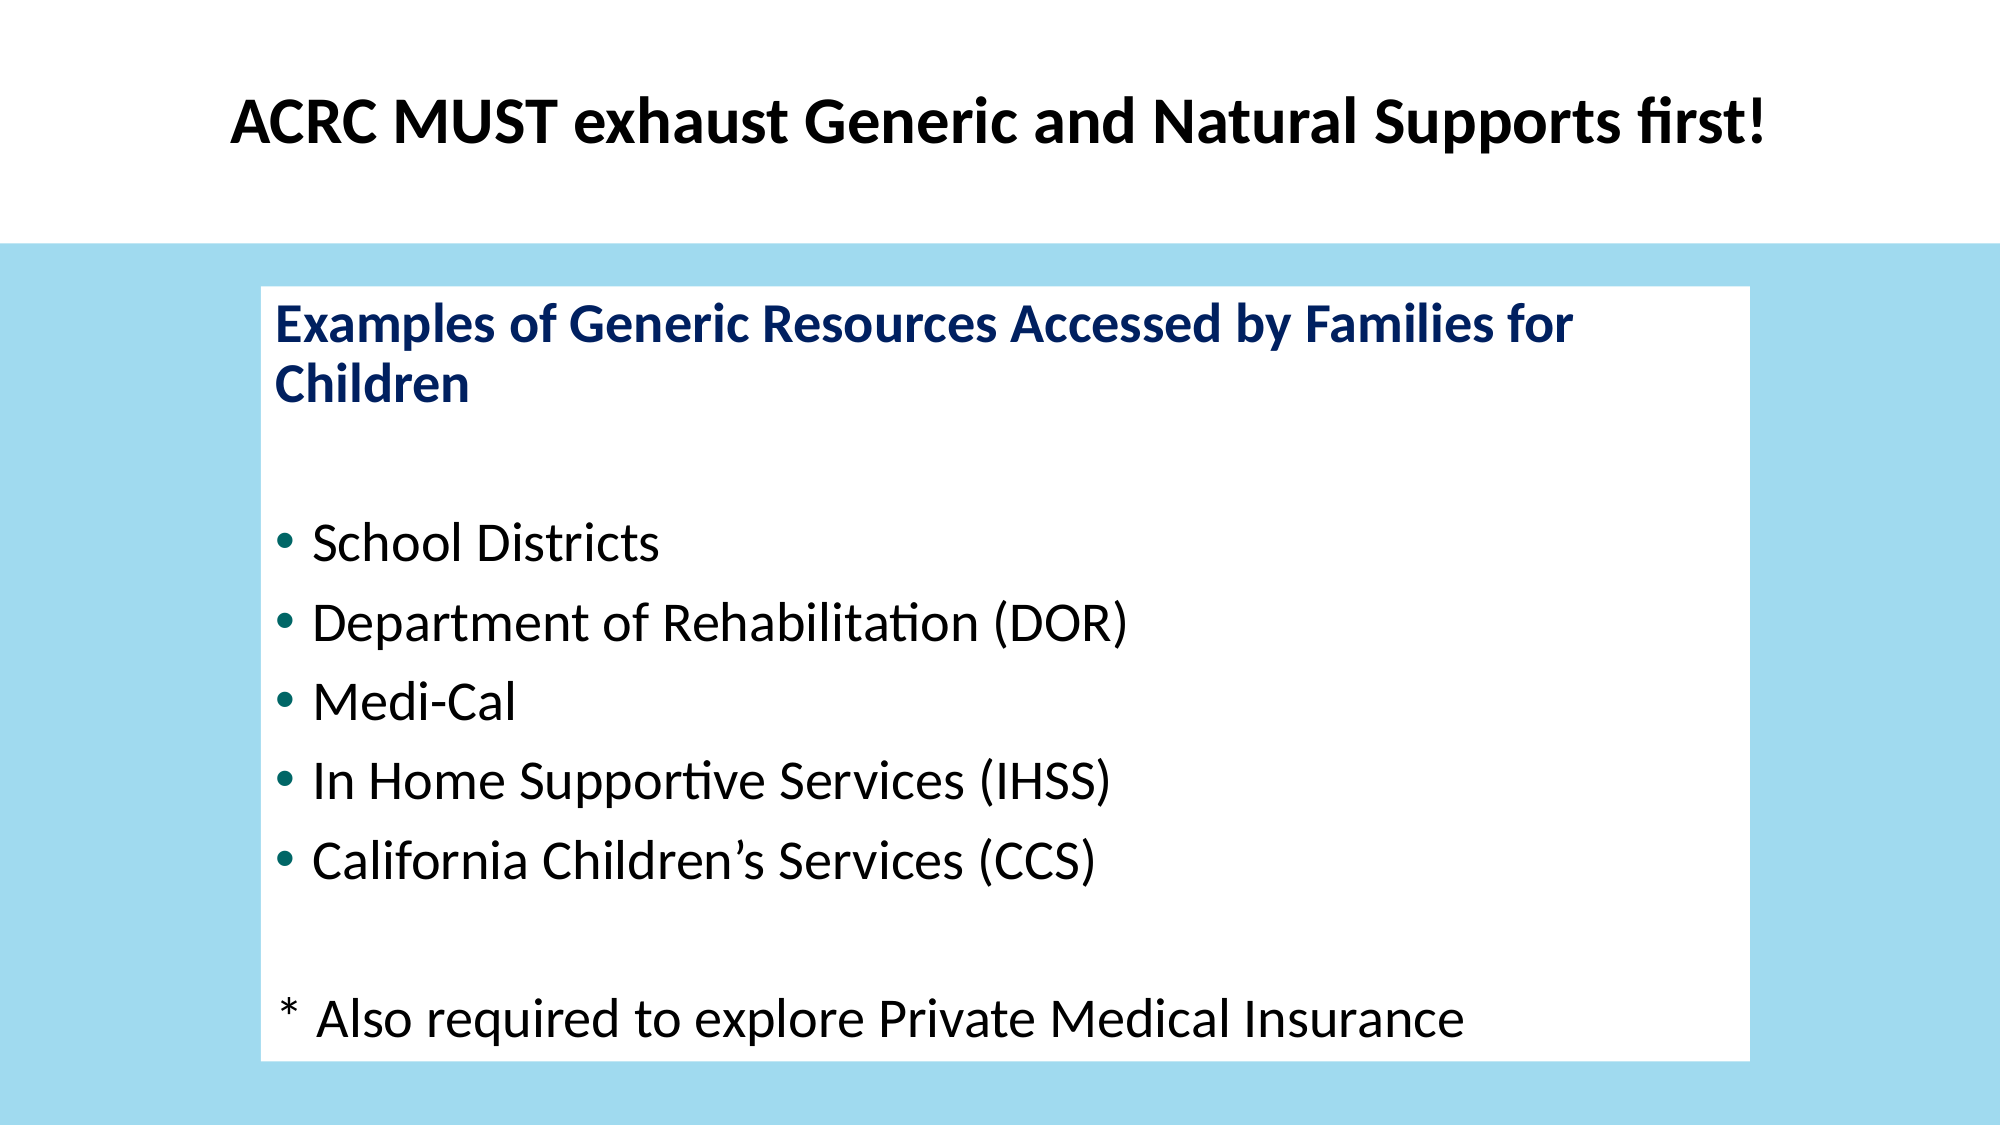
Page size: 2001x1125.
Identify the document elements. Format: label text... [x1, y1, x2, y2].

title ACRC MUST exhaust Generic and Natural Supports first! [0, 0, 2000, 244]
list Examples of Generic Resources Accessed by Families for Children School Districts Department of Rehabilitation (DOR) Medi-Cal In Home Supportive Services (IHSS) California Children’s Services (CCS) * Also required to explore Private Medical Insurance [260, 286, 1750, 1062]
